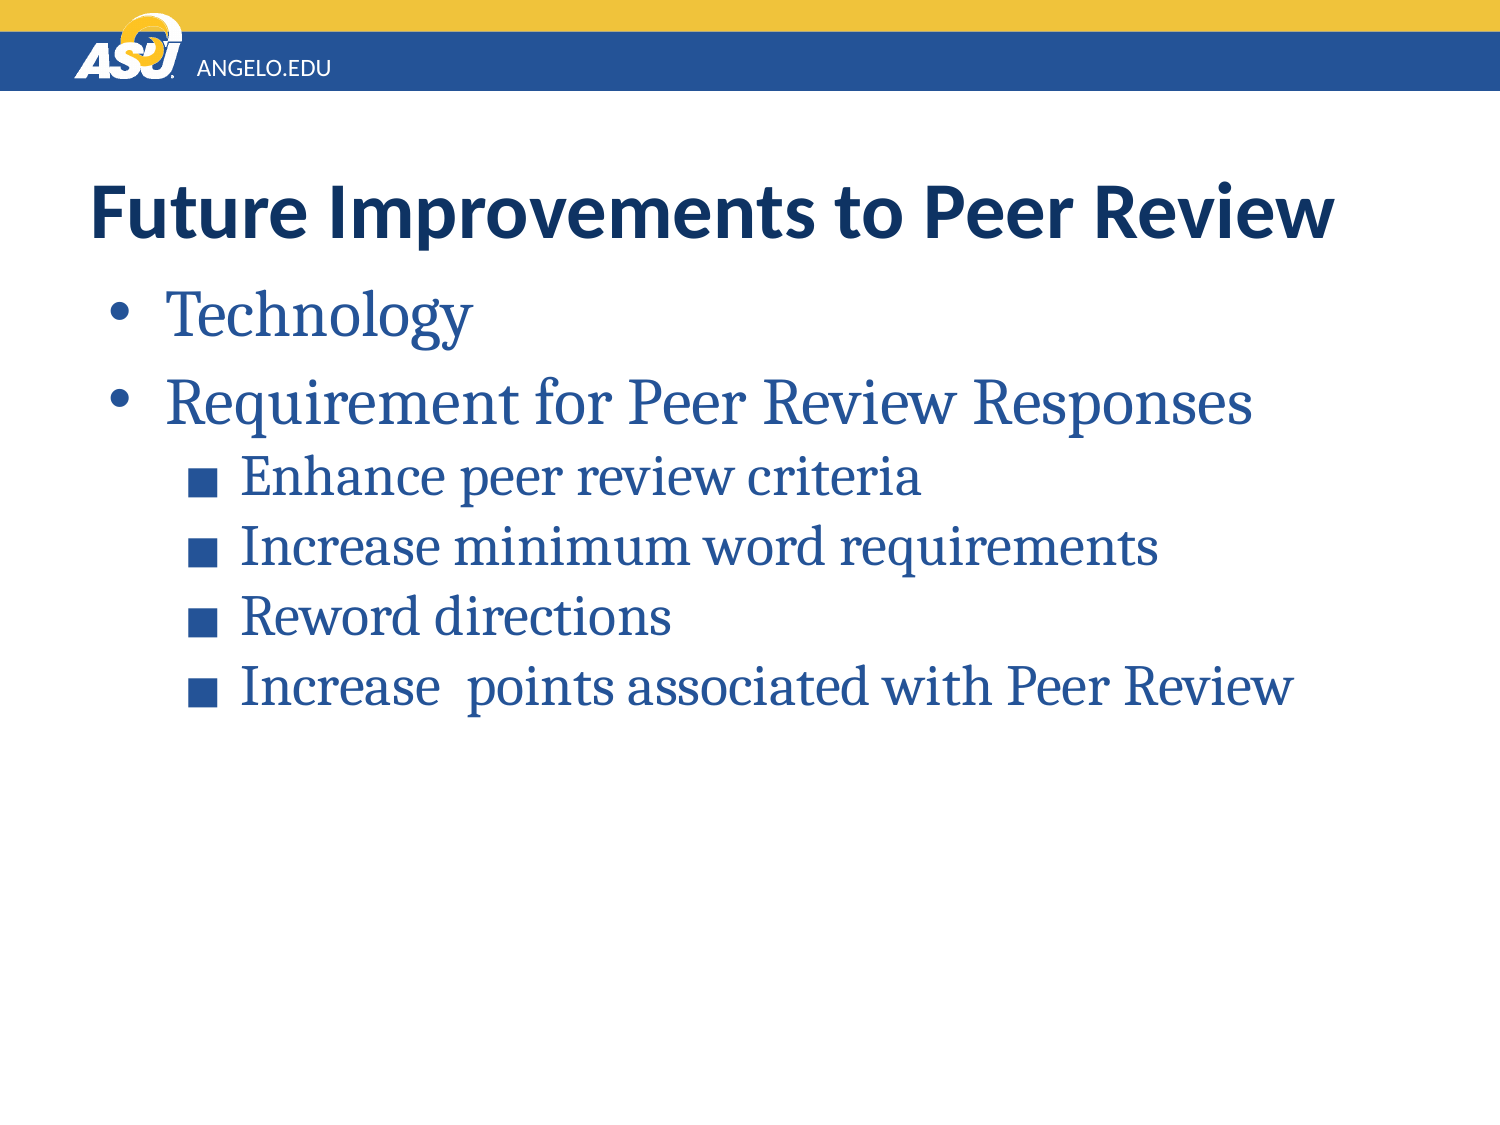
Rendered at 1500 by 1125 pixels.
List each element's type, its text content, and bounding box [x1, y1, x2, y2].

title Future Improvements to Peer Review [75, 112, 1425, 262]
picture [73, 12, 182, 80]
list Technology Requirement for Peer Review Responses Enhance peer review criteria Increase minimum word requirements Reword directions Increase points associated with Peer Review [75, 262, 1425, 978]
